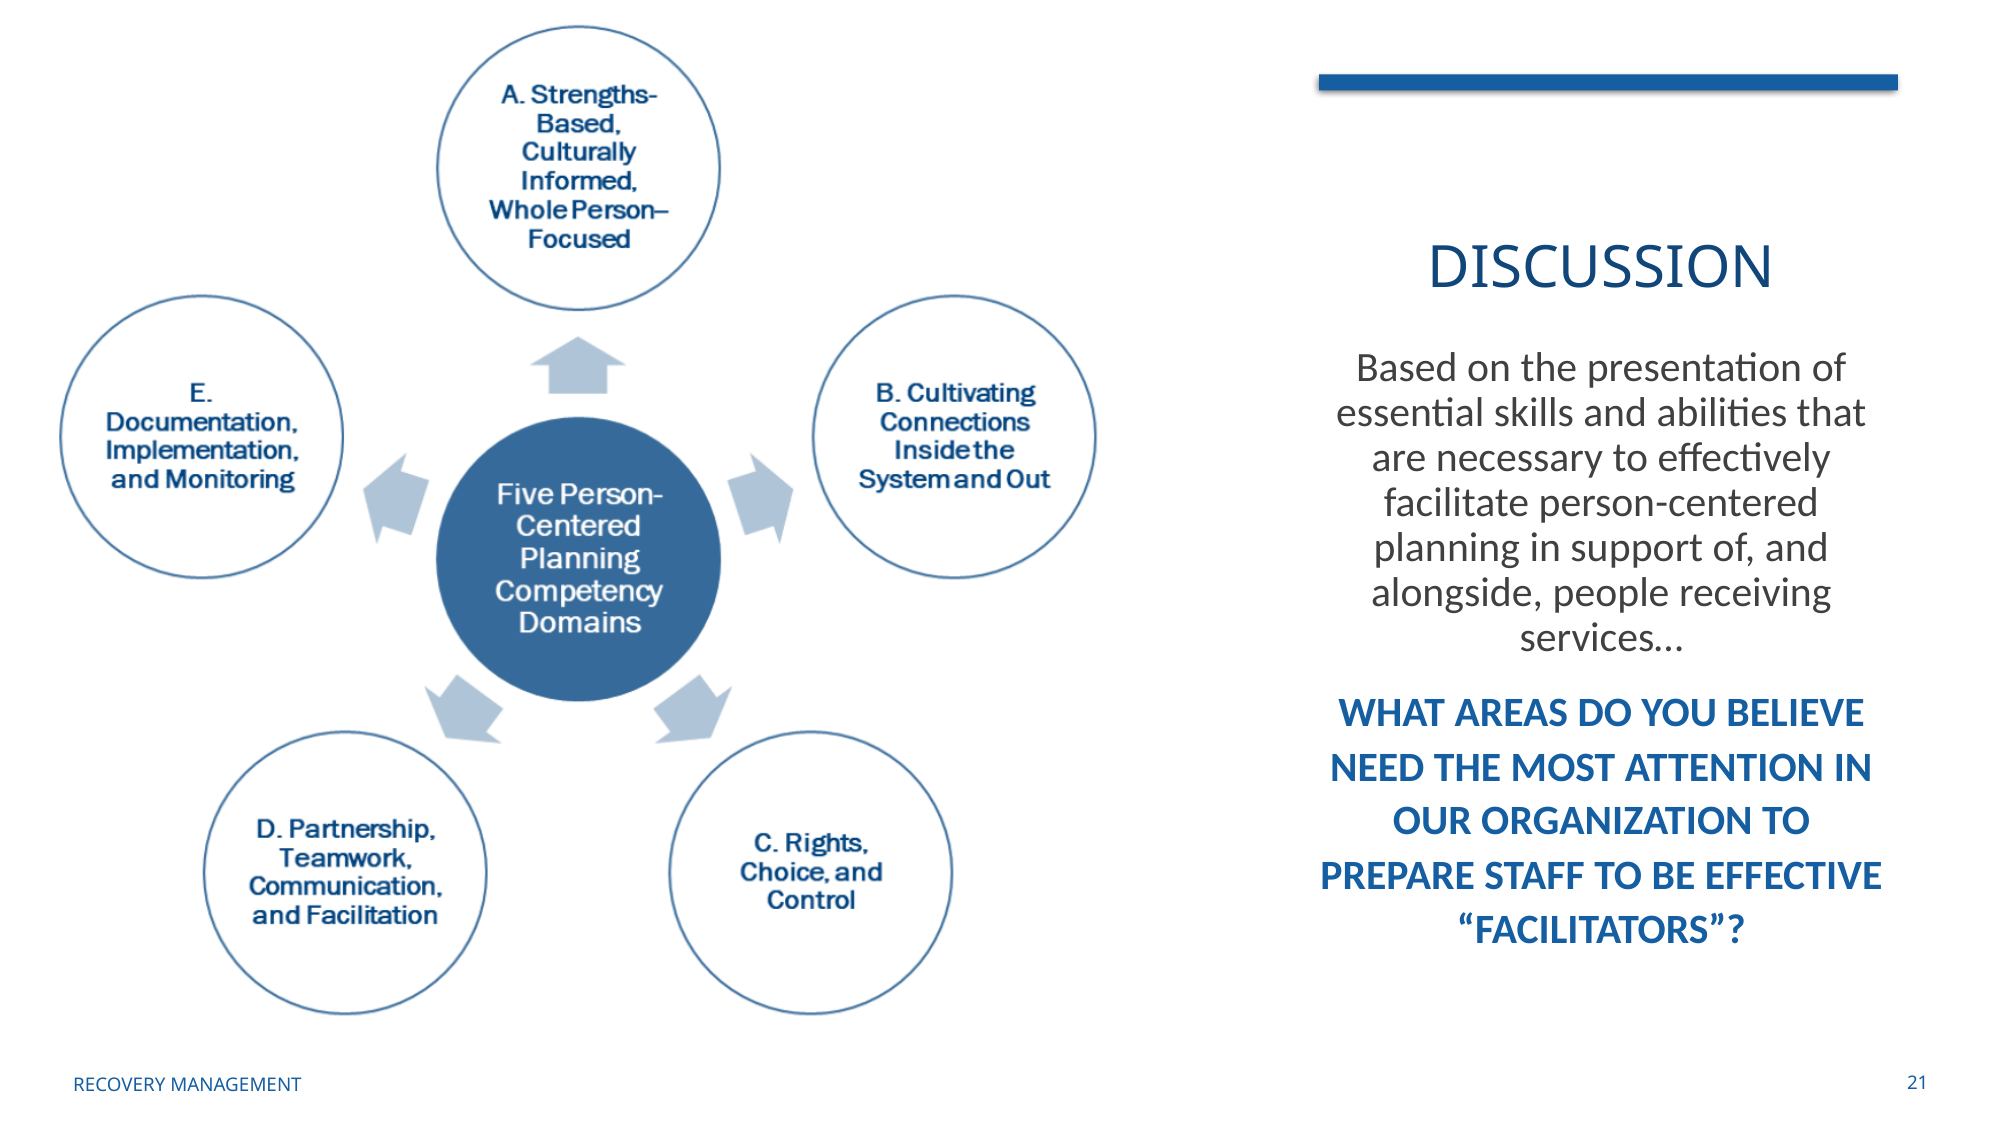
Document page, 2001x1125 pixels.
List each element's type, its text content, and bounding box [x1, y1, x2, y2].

slide_number 21 [1770, 1053, 1944, 1114]
title discussion [1305, 32, 1898, 308]
picture [10, 5, 1249, 1120]
list Based on the presentation of essential skills and abilities that are necessary to effectively facilitate person-centered planning in support of, and alongside, people receiving services… WHAT AREAS DO YOU BELIEVE NEED THE MOST ATTENTION IN OUR ORGANIZATION TO PREPARE STAFF TO BE EFFECTIVE “FACILITATORS”? [1305, 337, 1898, 1033]
